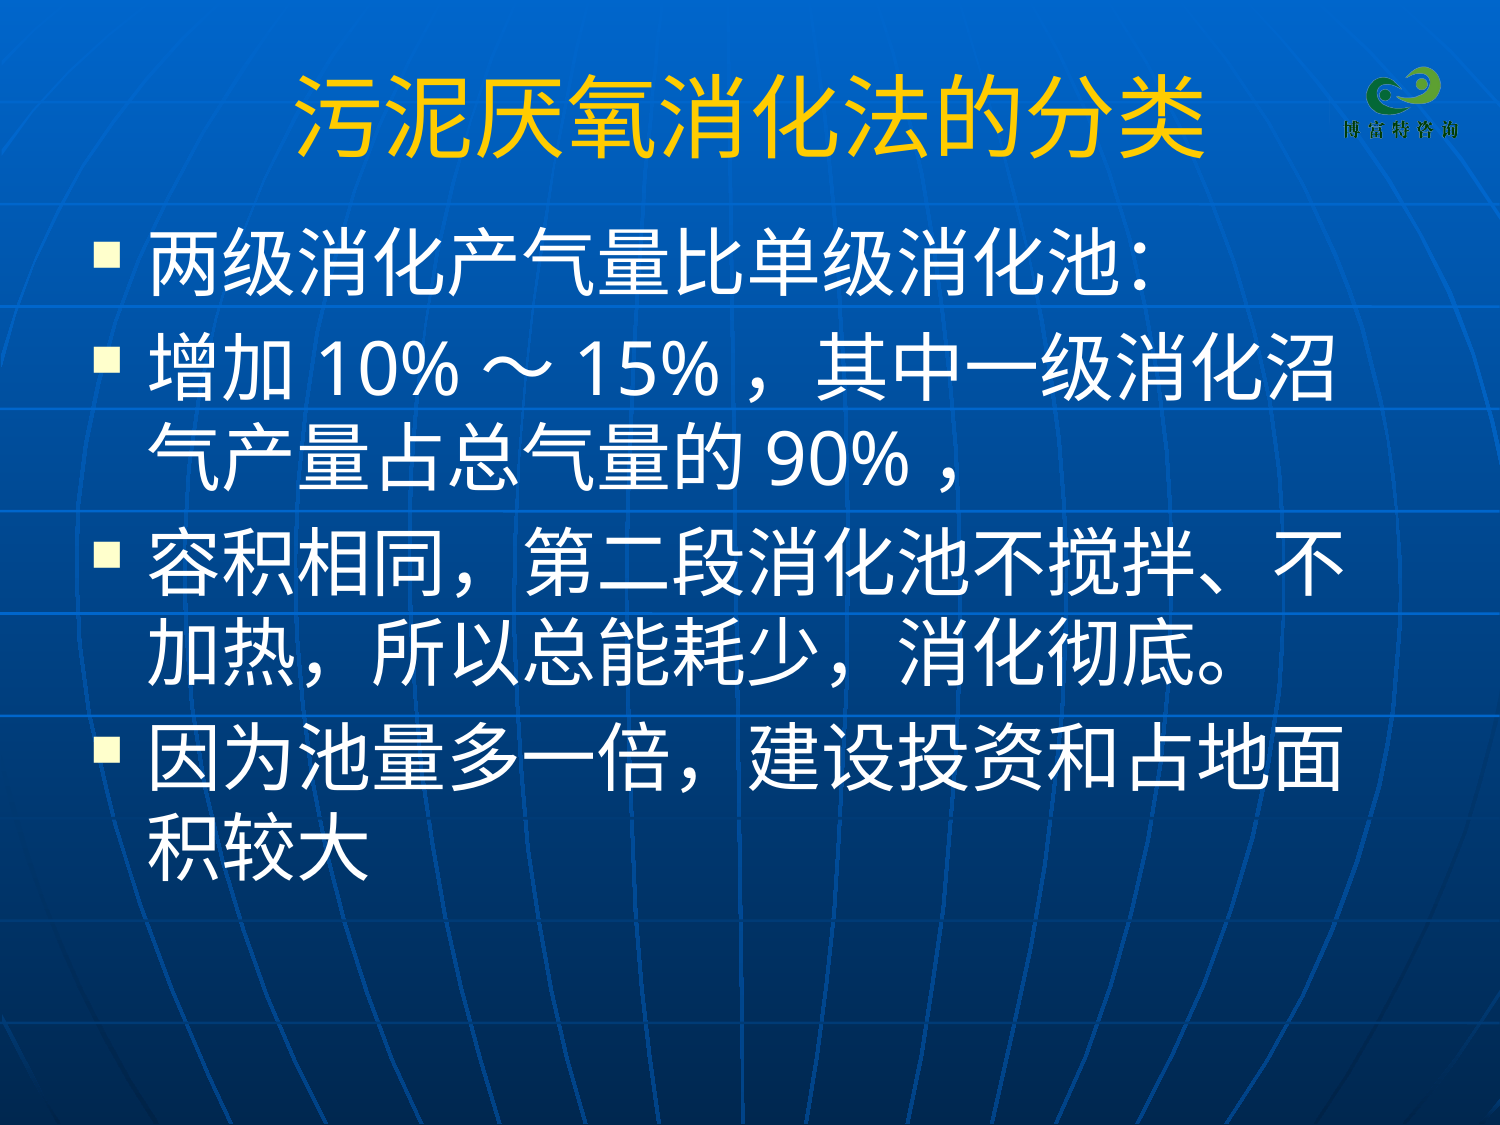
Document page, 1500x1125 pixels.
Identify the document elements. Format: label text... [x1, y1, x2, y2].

list 两级消化产气量比单级消化池： 增加10%～15%，其中一级消化沼气产量占总气量的90%， 容积相同，第二段消化池不搅拌、不加热，所以总能耗少，消化彻底。 因为池量多一倍，建设投资和占地面积较大 [75, 208, 1425, 1125]
picture [1425, 66, 1477, 141]
title 污泥厌氧消化法的分类 [75, 45, 1425, 185]
